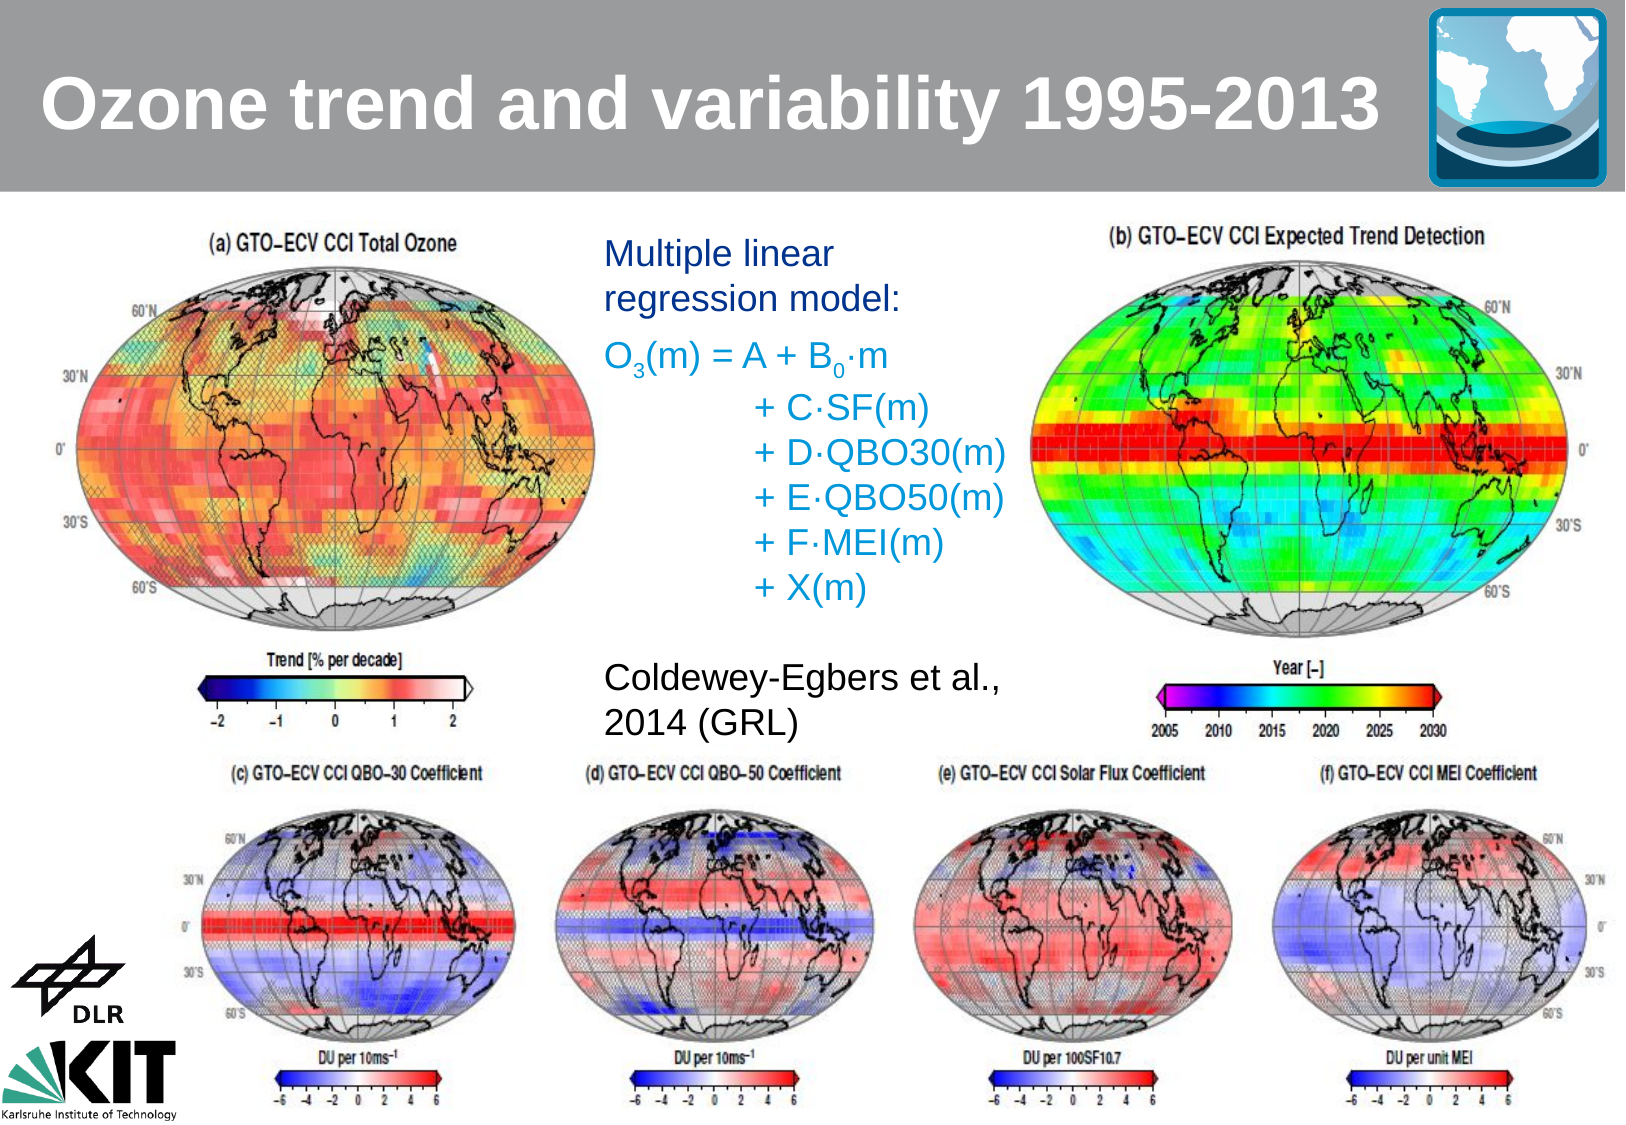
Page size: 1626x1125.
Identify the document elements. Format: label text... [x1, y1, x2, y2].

text_box Multiple linear regression model: O3(m) = A + B0·m + C·SF(m) + D·QBO30(m) + E·QBO50(m) + F·MEI(m) + X(m) Coldewey-Egbers et al., 2014 (GRL) [627, 221, 994, 743]
text_box Ozone trend and variability 1995-2013 [0, 47, 1423, 152]
picture [1418, 0, 1619, 197]
picture [610, 345, 625, 365]
picture [0, 927, 136, 1034]
picture [0, 218, 1621, 1125]
